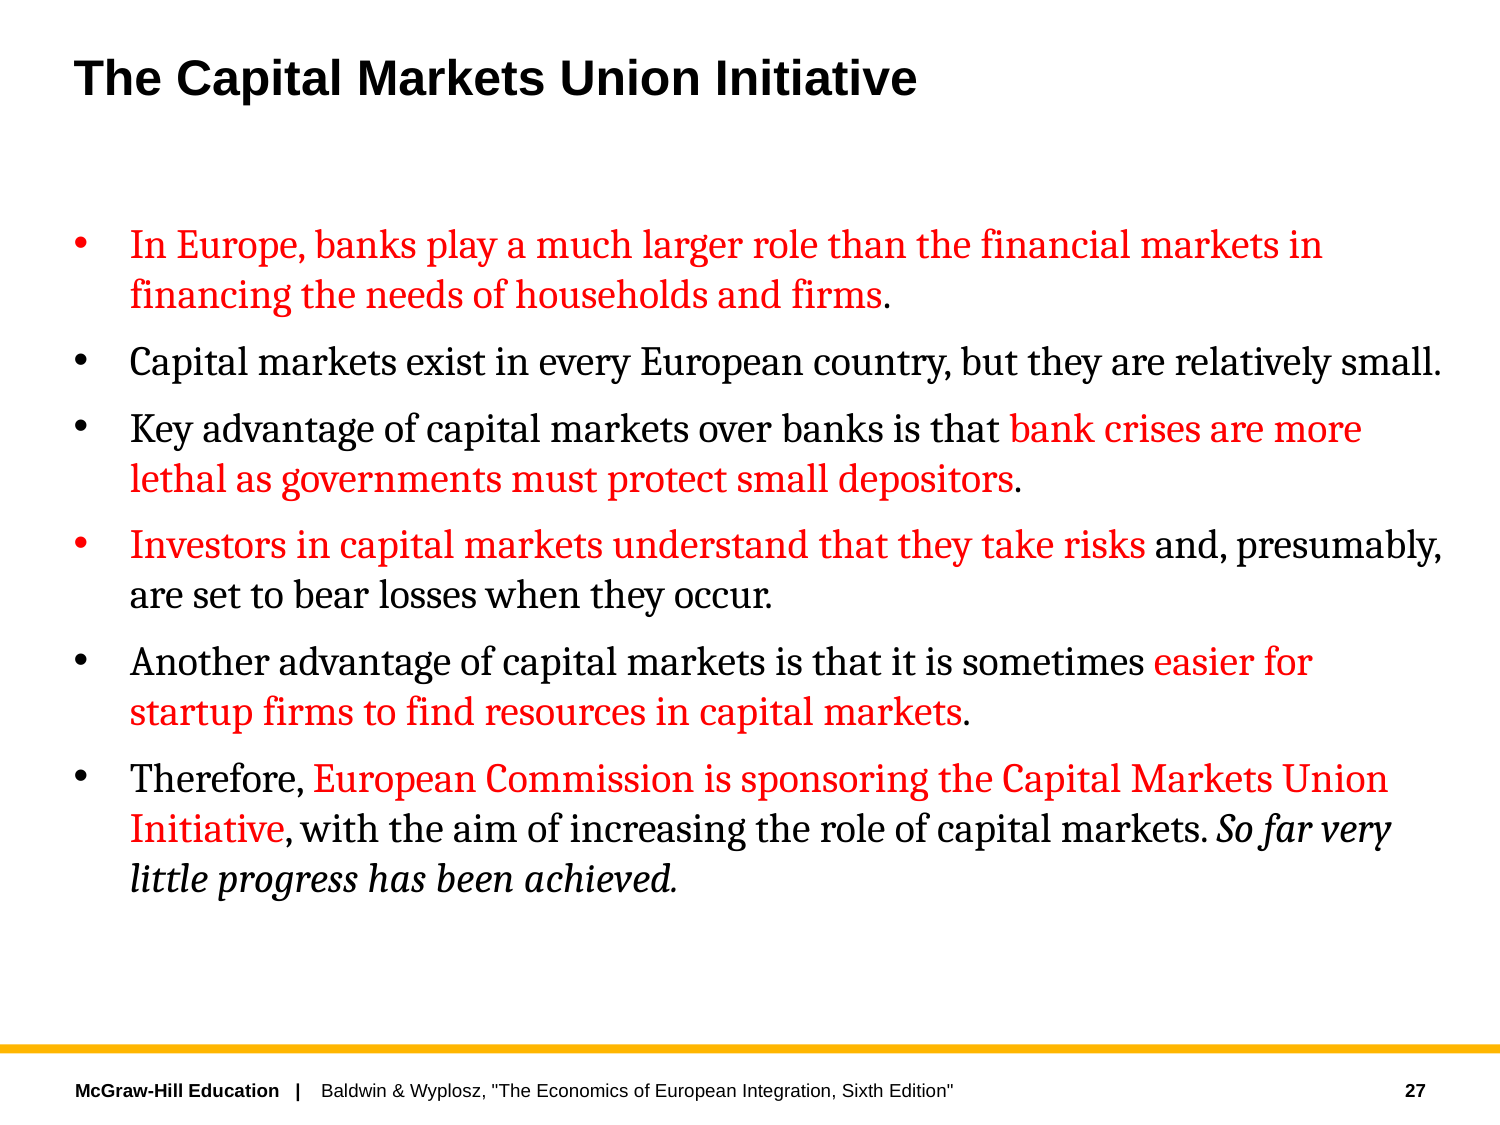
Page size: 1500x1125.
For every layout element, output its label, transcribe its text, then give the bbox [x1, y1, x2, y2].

slide_number 27 [1283, 1071, 1442, 1109]
footer Baldwin & Wyplosz, "The Economics of European Integration, Sixth Edition" [306, 1071, 1207, 1109]
title The Capital Markets Union Initiative [58, 45, 1203, 180]
list In Europe, banks play a much larger role than the financial markets in financing the needs of households and firms. Capital markets exist in every European country, but they are relatively small. Key advantage of capital markets over banks is that bank crises are more lethal as governments must protect small depositors. Investors in capital markets understand that they take risks and, presumably, are set to bear losses when they occur. Another advantage of capital markets is that it is sometimes easier for startup firms to find resources in capital markets. Therefore, European Commission is sponsoring the Capital Markets Union Initiative, with the aim of increasing the role of capital markets. So far very little progress has been achieved. [58, 209, 1459, 1003]
